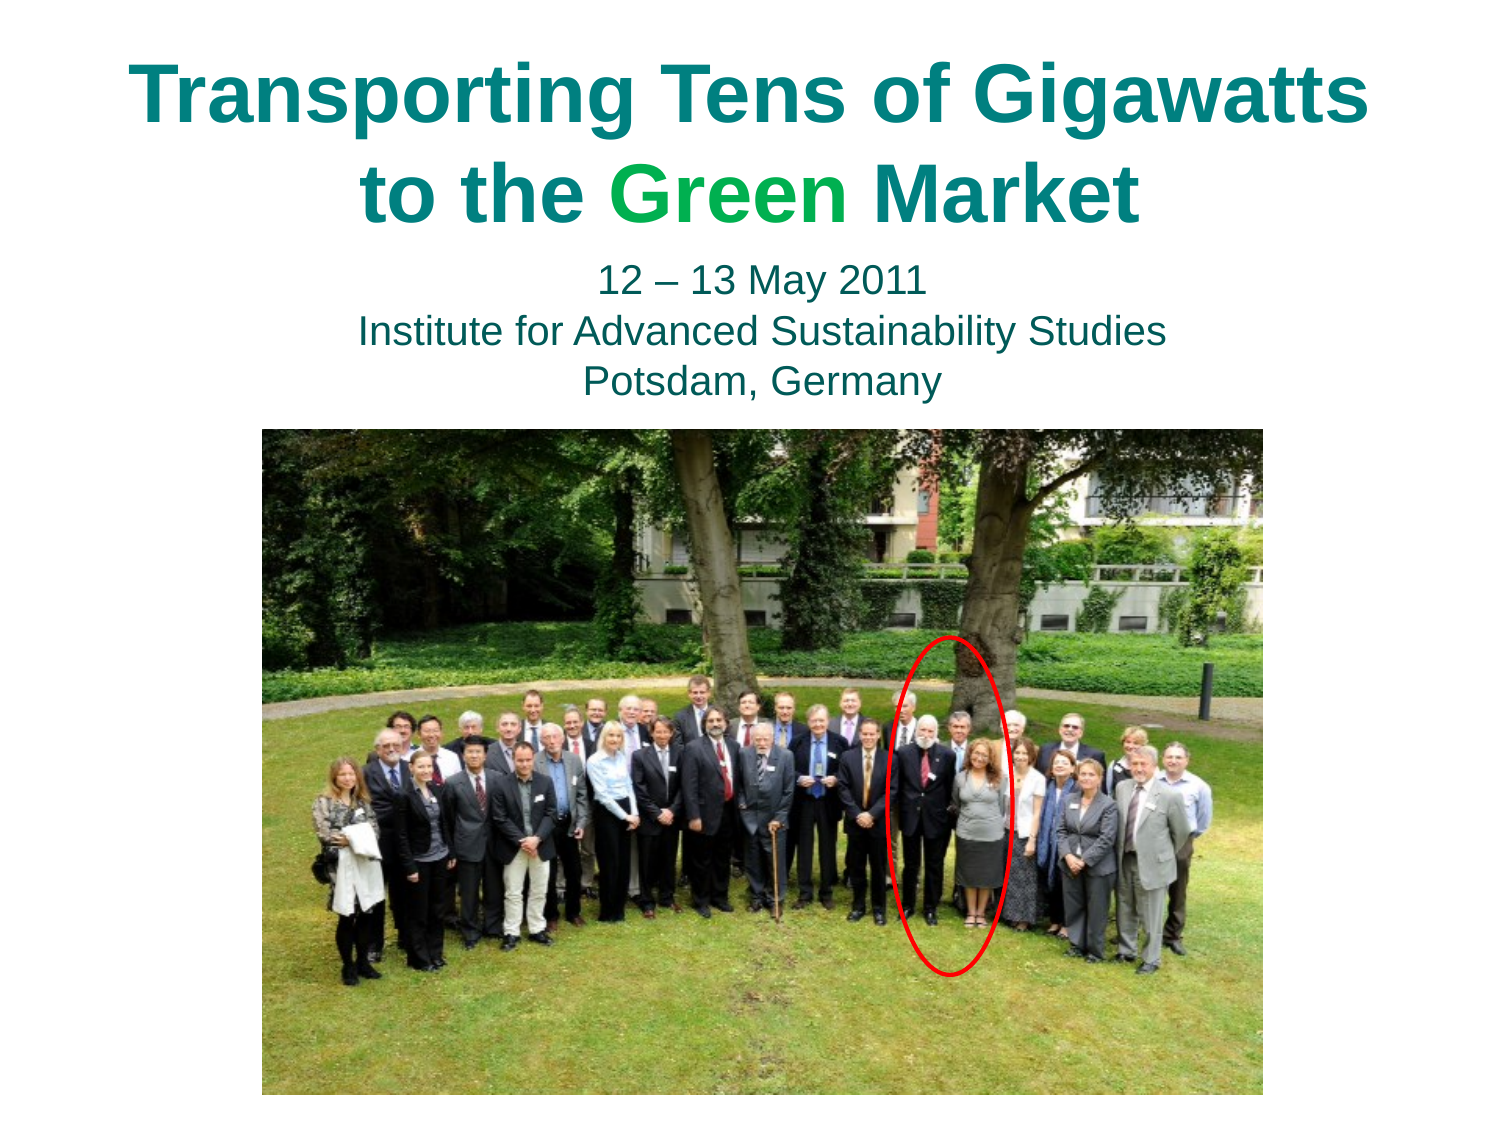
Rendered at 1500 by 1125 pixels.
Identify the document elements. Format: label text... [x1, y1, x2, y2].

picture [262, 428, 1263, 1095]
title Transporting Tens of Gigawatts to the Green Market [75, 45, 1425, 233]
text_box 12 – 13 May 2011 Institute for Advanced Sustainability Studies Potsdam, Germany [137, 245, 1388, 411]
